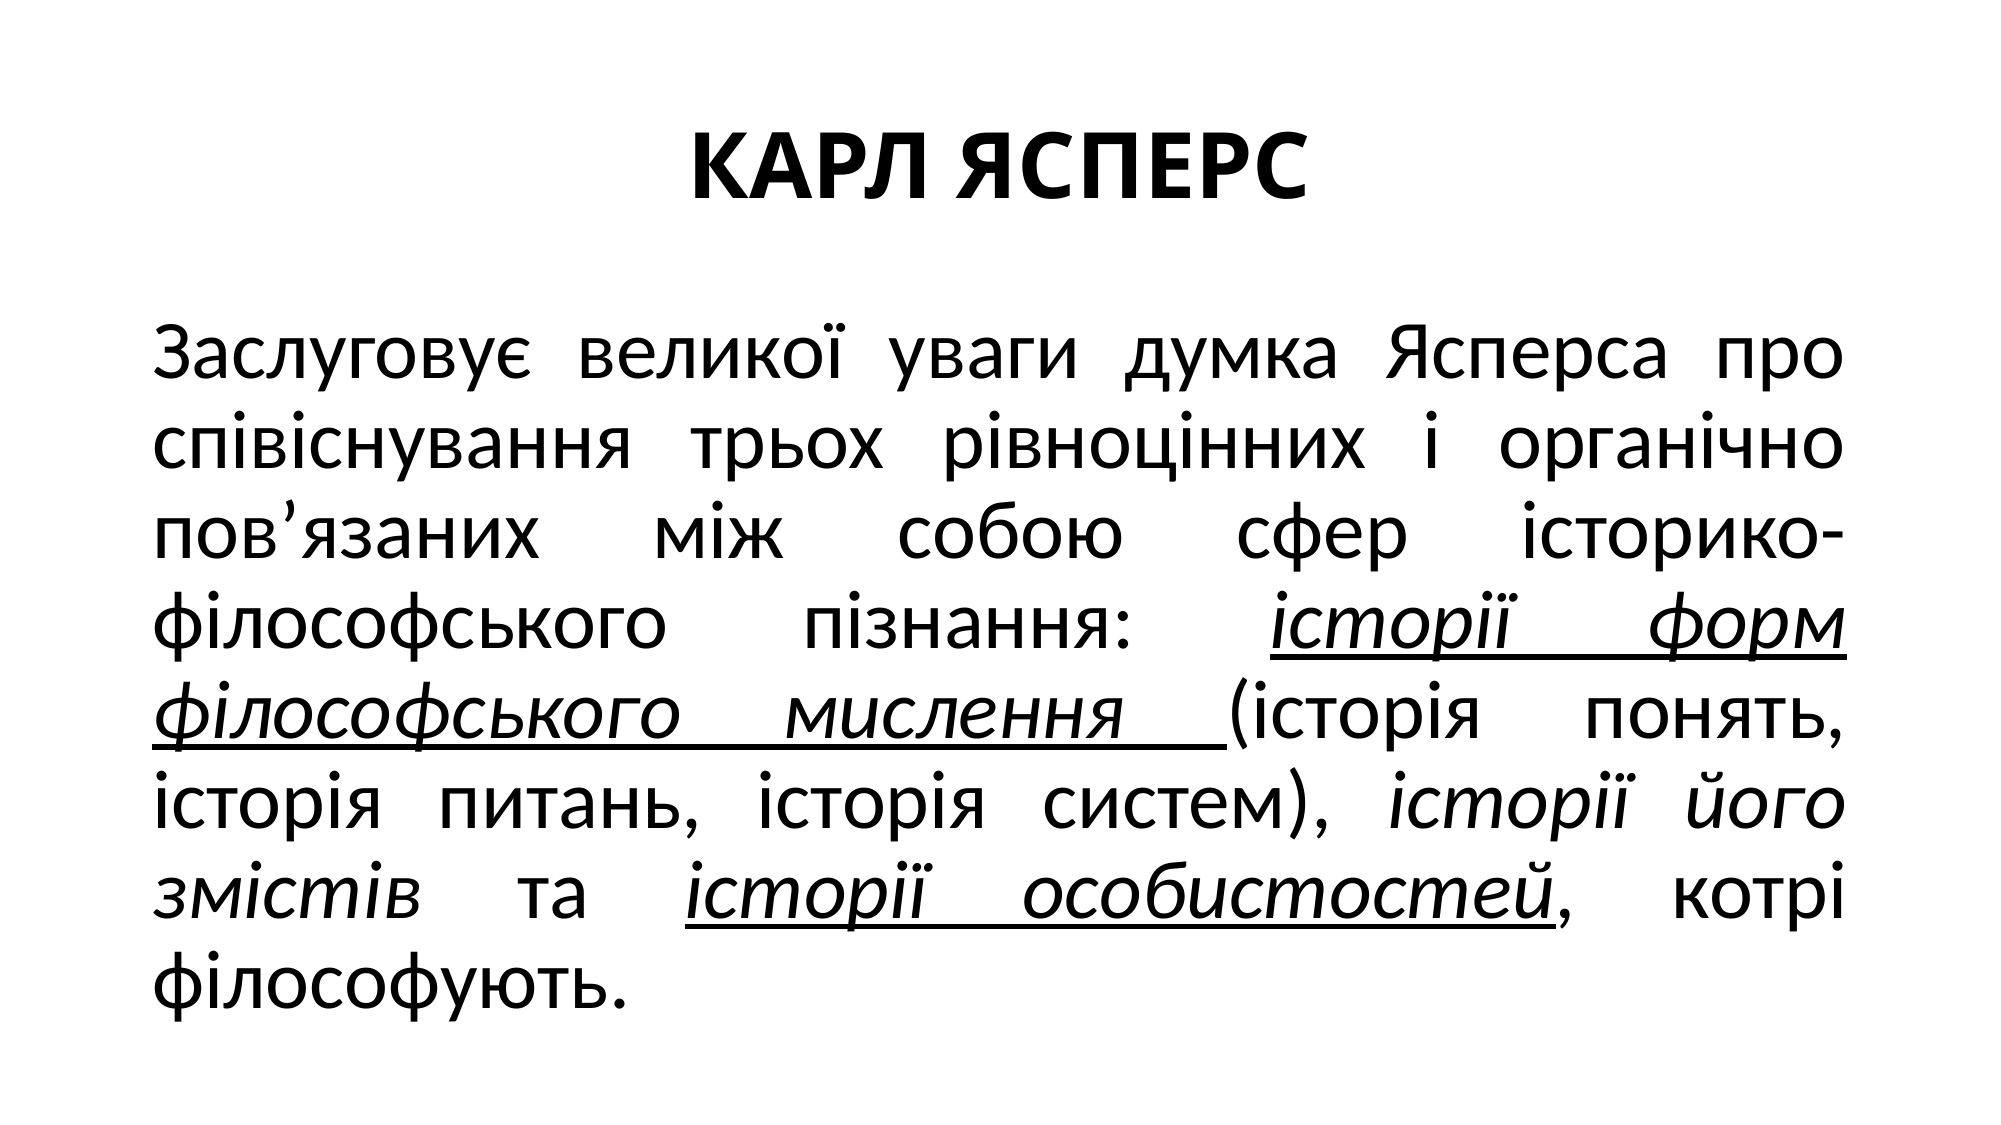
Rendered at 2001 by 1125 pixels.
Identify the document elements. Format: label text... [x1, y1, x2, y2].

title КАРЛ ЯСПЕРС [137, 59, 1863, 278]
list Заслуговує великої уваги думка Ясперса про співіснування трьох рівноцінних і органічно пов’язаних між собою сфер історико-філософського пізнання: історії форм філософського мислення (історія понять, історія питань, історія систем), історії його змістів та історії особистостей, котрі філософують. [137, 299, 1863, 1014]
